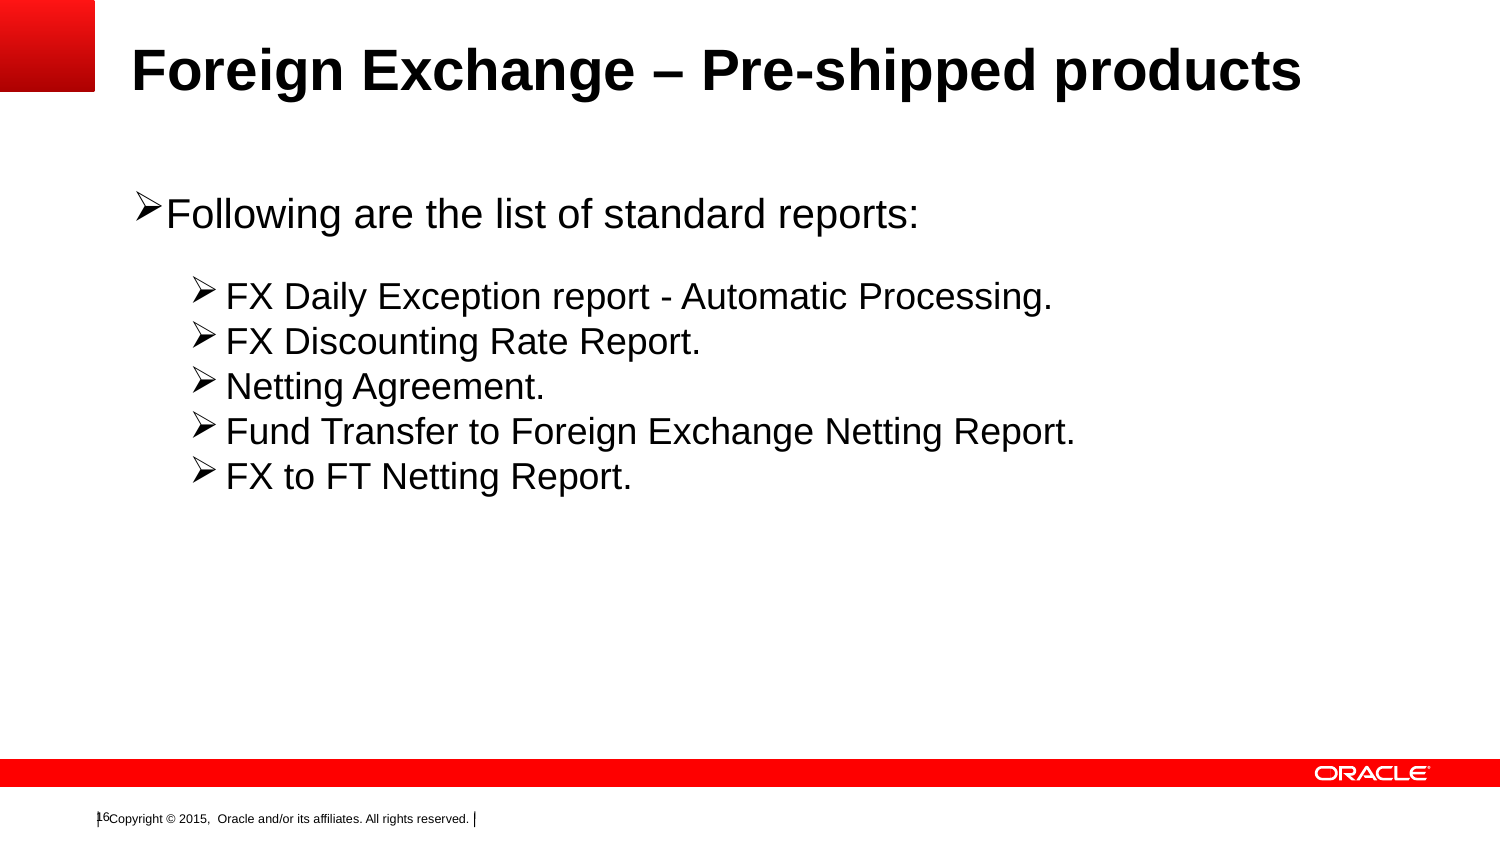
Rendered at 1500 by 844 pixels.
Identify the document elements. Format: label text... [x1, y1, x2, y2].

title Foreign Exchange – Pre-shipped products [131, 40, 1482, 107]
picture [0, 759, 1500, 787]
text_box Following are the list of standard reports: FX Daily Exception report - Automatic Processing. FX Discounting Rate Report. Netting Agreement. Fund Transfer to Foreign Exchange Netting Report. FX to FT Netting Report. [117, 179, 1391, 575]
